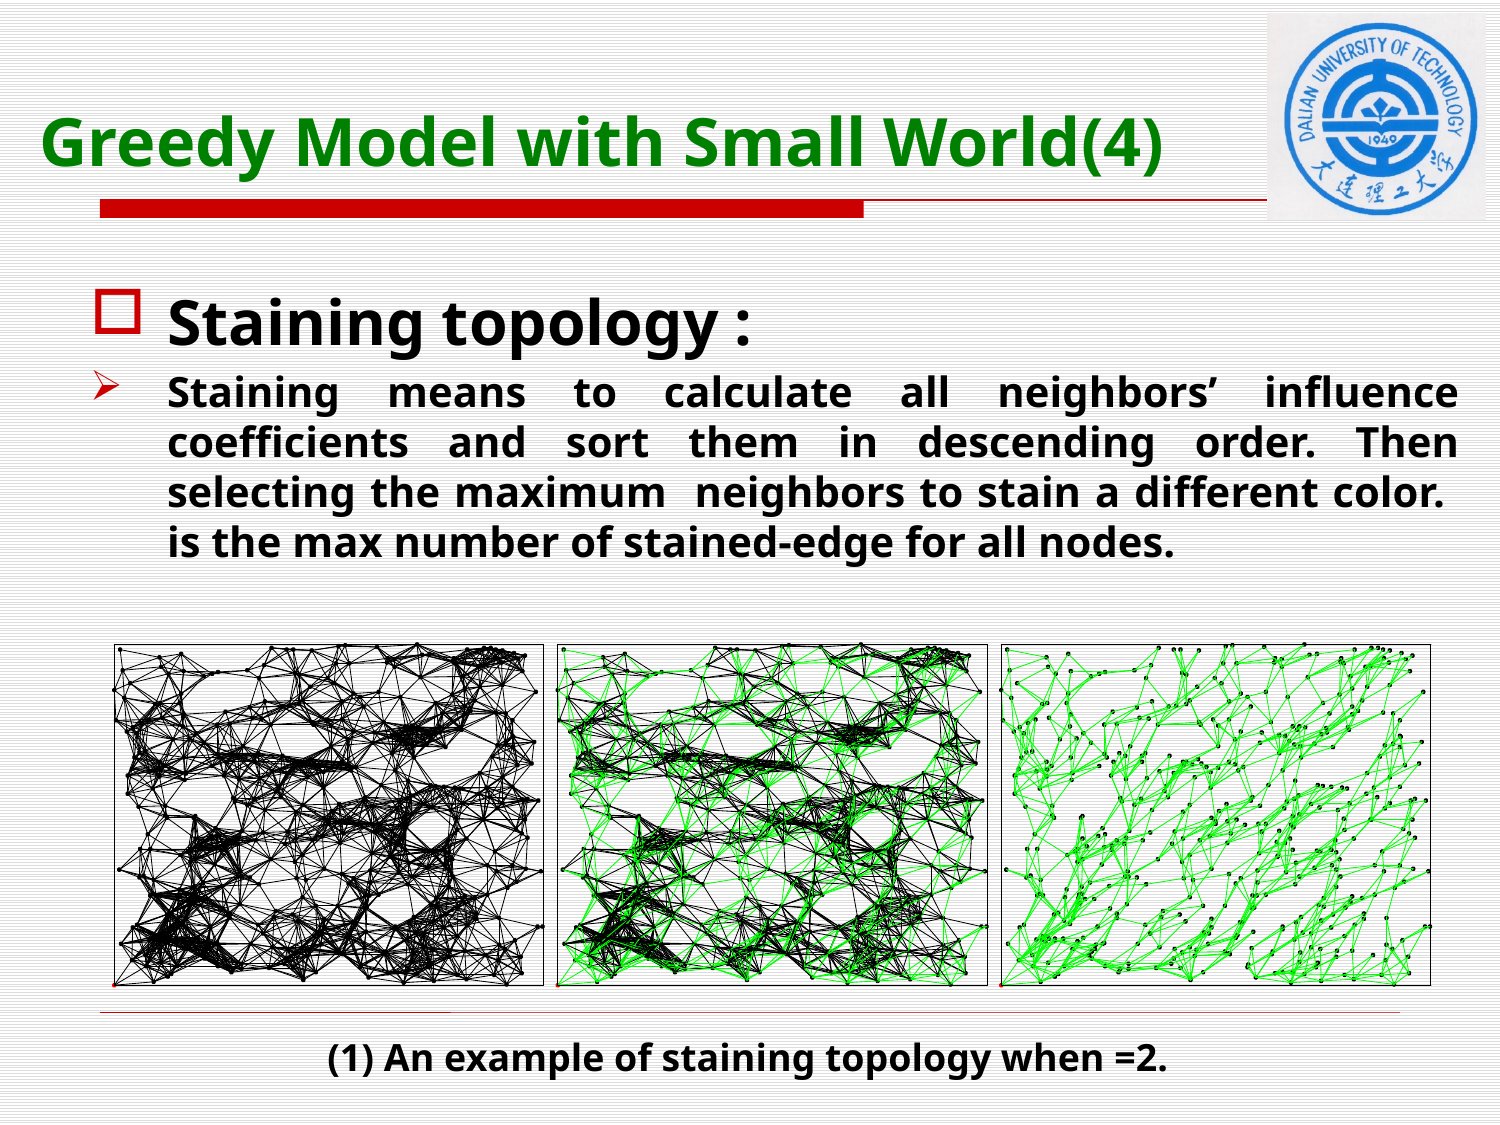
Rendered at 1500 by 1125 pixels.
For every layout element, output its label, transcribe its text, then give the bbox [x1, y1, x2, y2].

picture [87, 637, 1444, 1001]
picture [1267, 13, 1486, 220]
text_box Greedy Model with Small World(4) [24, 49, 1388, 188]
